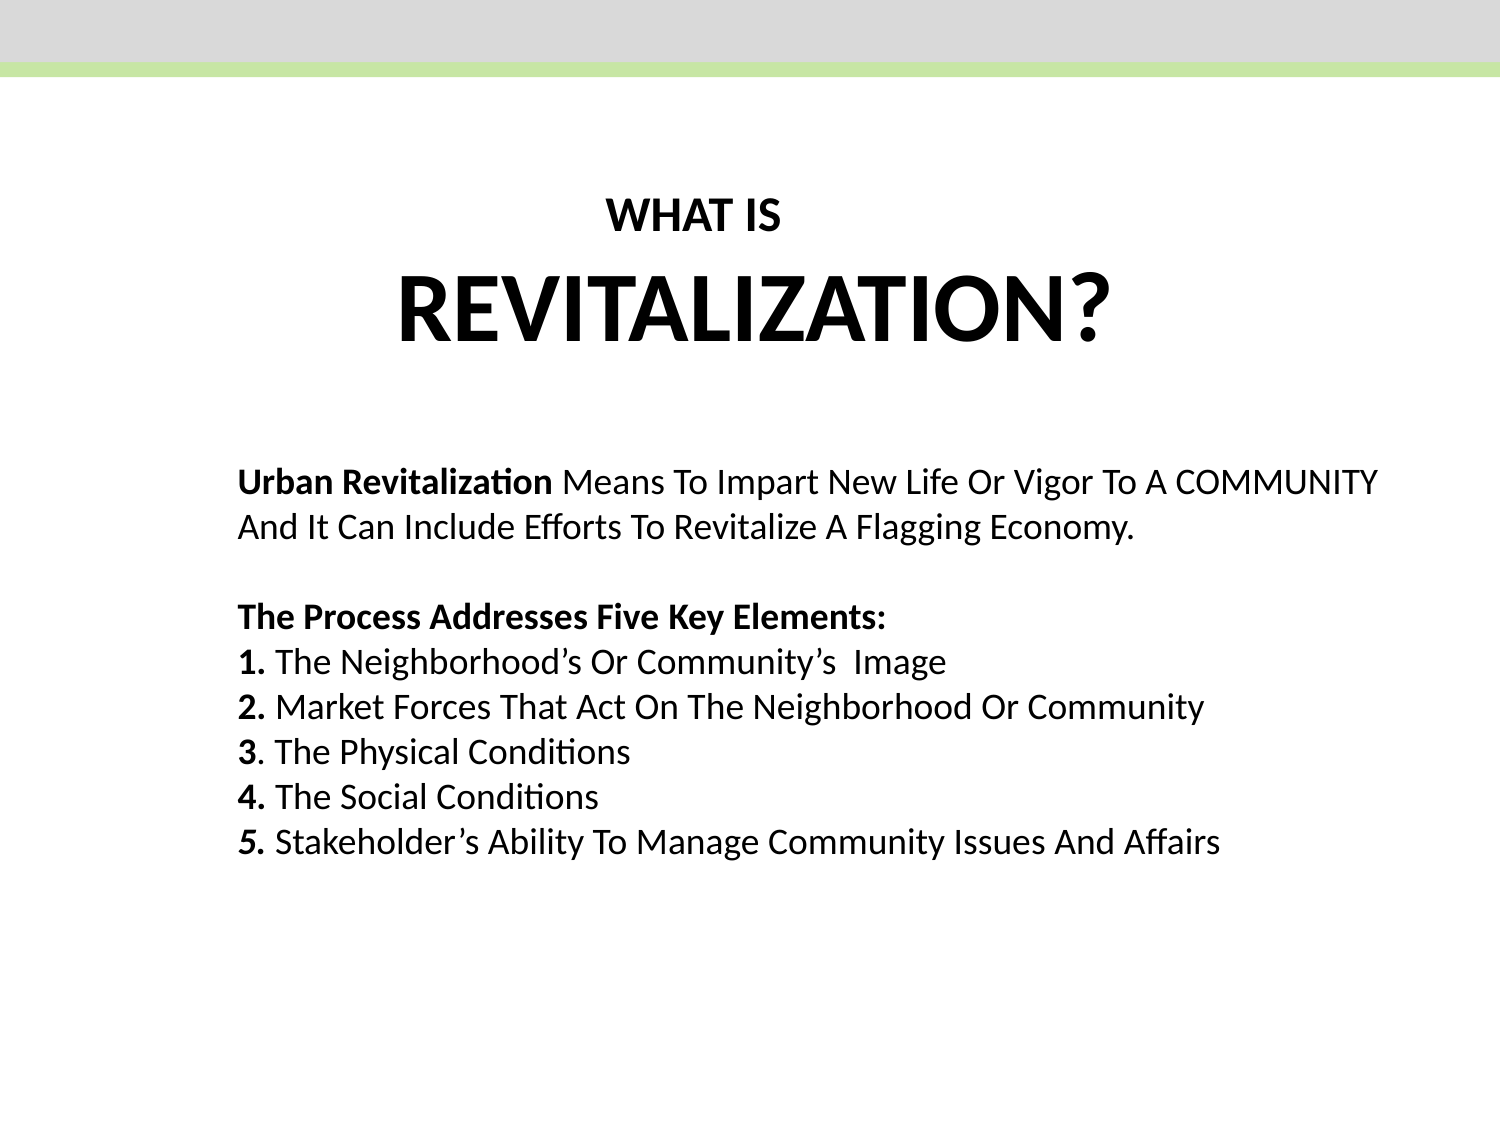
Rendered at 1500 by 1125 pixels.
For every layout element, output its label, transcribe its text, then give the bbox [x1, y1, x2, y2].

text_box WHAT IS REVITALIZATION? [200, 174, 1198, 369]
text_box [0, 0, 1500, 63]
text_box [0, 63, 1500, 78]
text_box Urban Revitalization Means To Impart New Life Or Vigor To A COMMUNITY And It Can Include Efforts To Revitalize A Flagging Economy. The Process Addresses Five Key Elements: 1. The Neighborhood’s Or Community’s Image 2. Market Forces That Act On The Neighborhood Or Community 3. The Physical Conditions 4. The Social Conditions 5. Stakeholder’s Ability To Manage Community Issues And Affairs [222, 449, 1423, 870]
